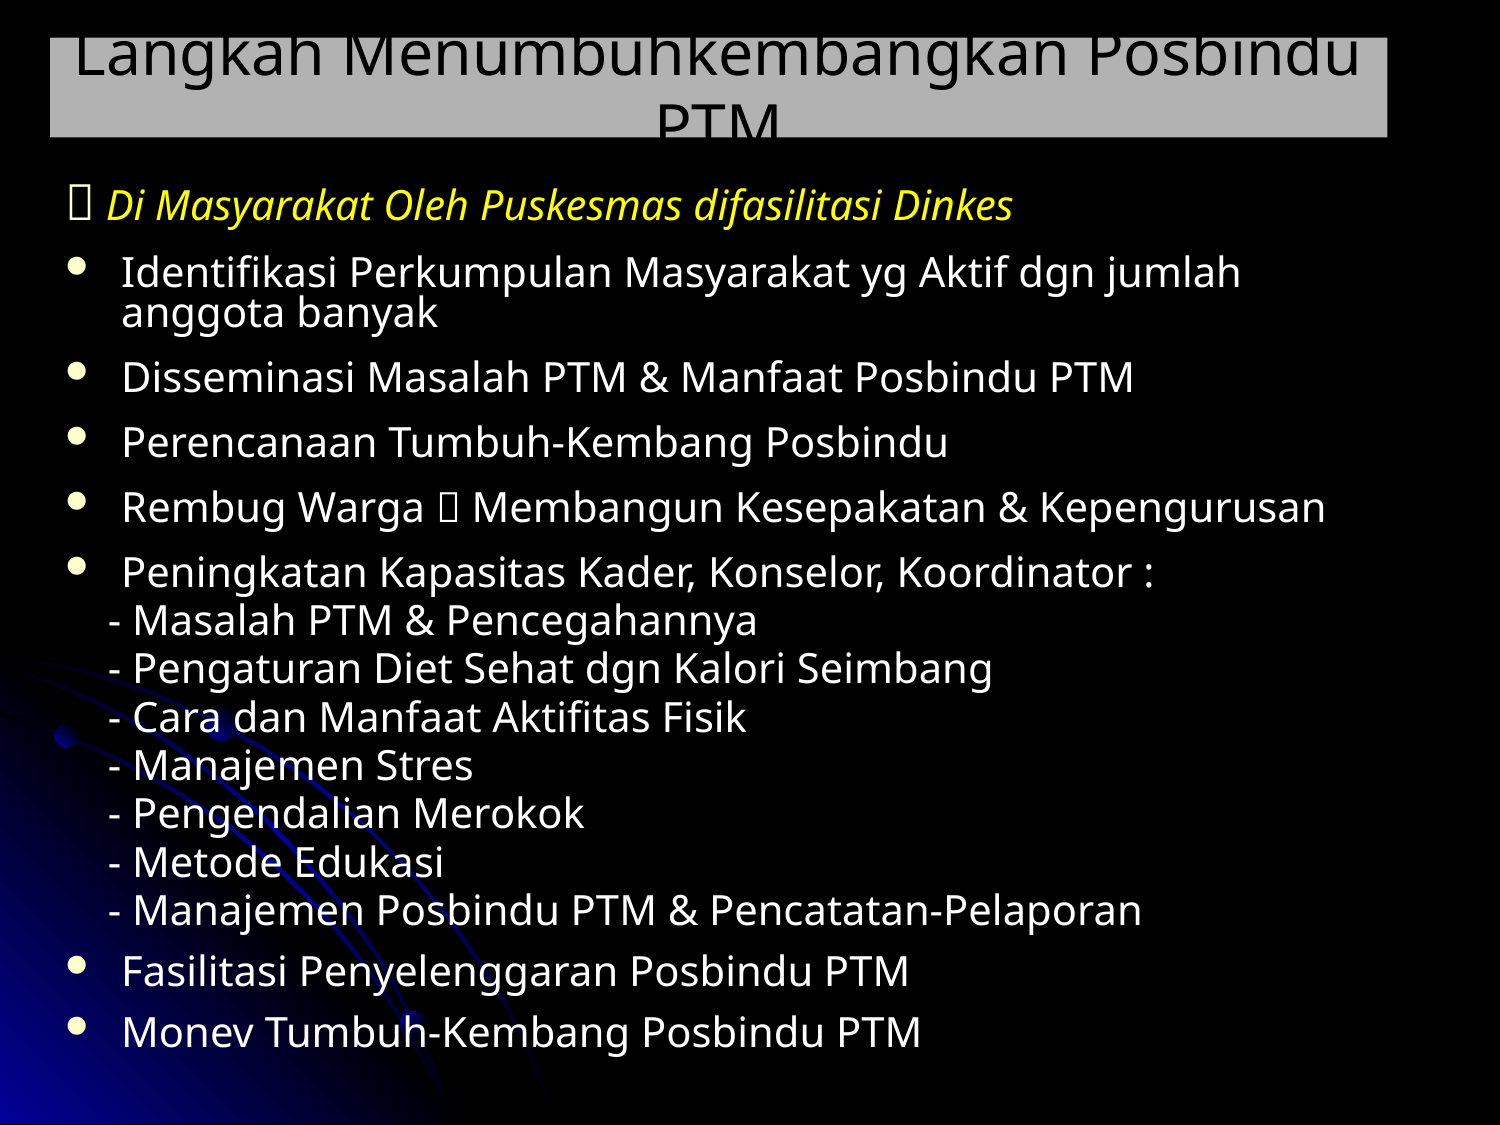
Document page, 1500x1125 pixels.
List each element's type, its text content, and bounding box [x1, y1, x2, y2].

title Langkah Menumbuhkembangkan Posbindu PTM [49, 37, 1388, 138]
list  Di Masyarakat Oleh Puskesmas difasilitasi Dinkes Identifikasi Perkumpulan Masyarakat yg Aktif dgn jumlah anggota banyak Disseminasi Masalah PTM & Manfaat Posbindu PTM Perencanaan Tumbuh-Kembang Posbindu Rembug Warga  Membangun Kesepakatan & Kepengurusan Peningkatan Kapasitas Kader, Konselor, Koordinator : - Masalah PTM & Pencegahannya - Pengaturan Diet Sehat dgn Kalori Seimbang - Cara dan Manfaat Aktifitas Fisik - Manajemen Stres - Pengendalian Merokok - Metode Edukasi - Manajemen Posbindu PTM & Pencatatan-Pelaporan Fasilitasi Penyelenggaran Posbindu PTM Monev Tumbuh-Kembang Posbindu PTM [49, 174, 1363, 1125]
